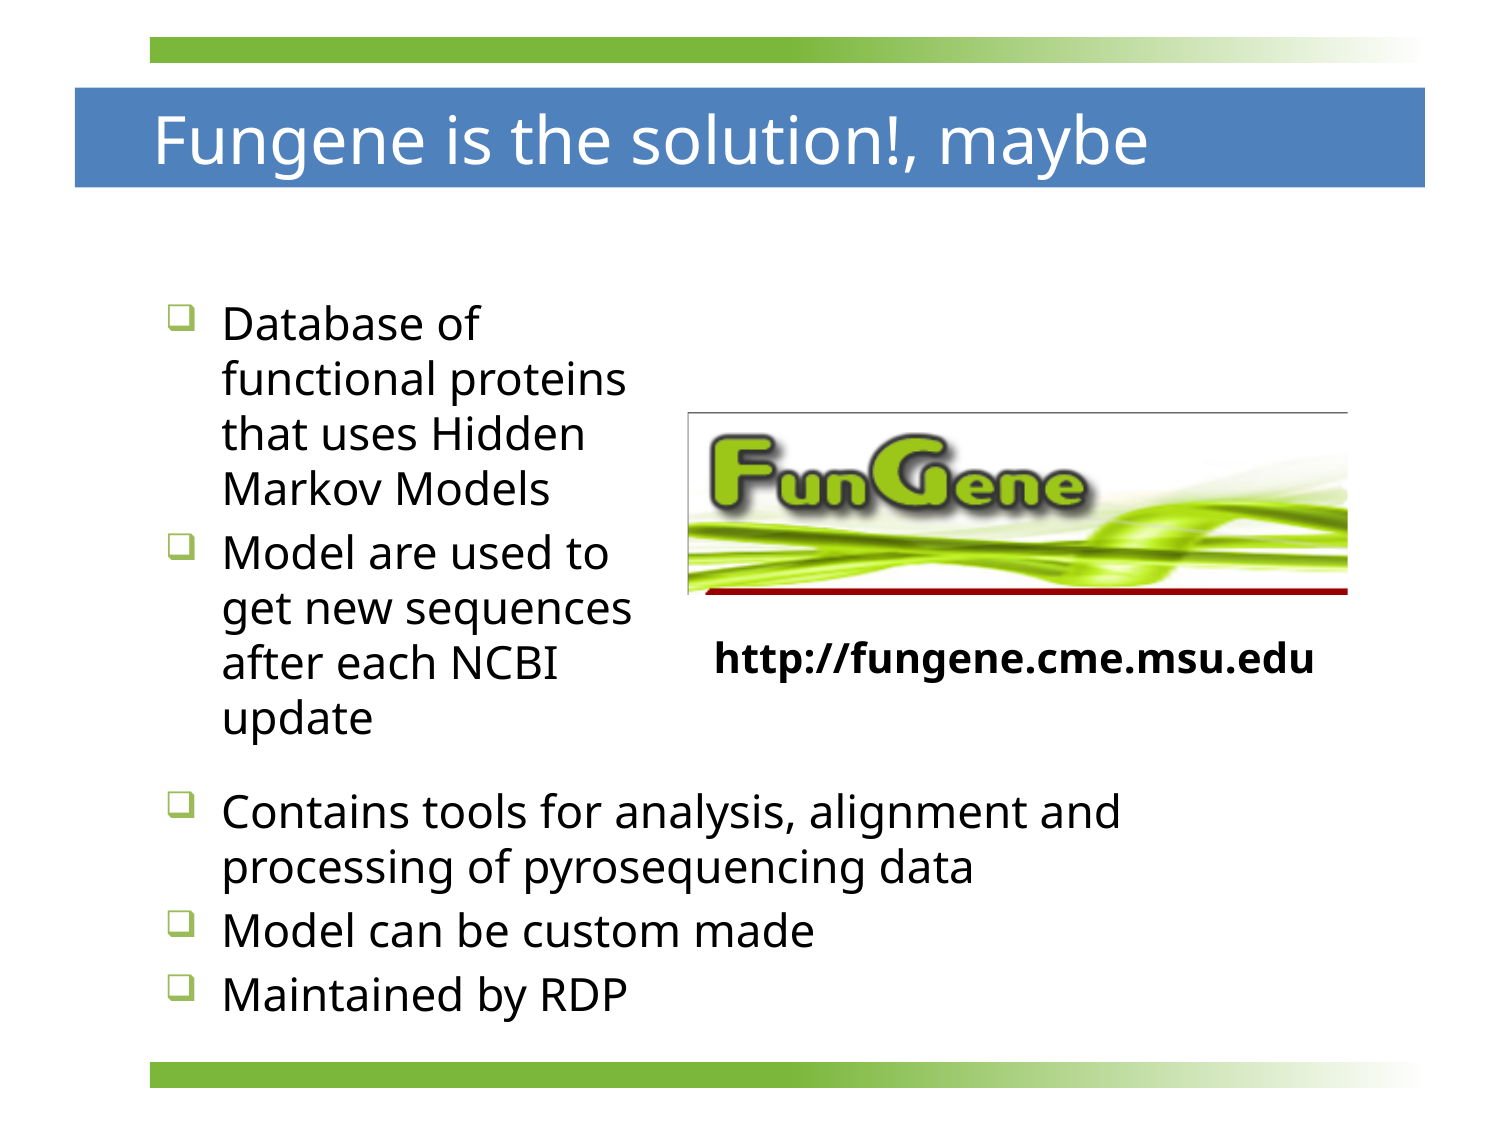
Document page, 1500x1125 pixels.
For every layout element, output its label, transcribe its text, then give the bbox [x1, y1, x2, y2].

text_box http://fungene.cme.msu.edu [698, 624, 1331, 690]
title Fungene is the solution!, maybe [137, 87, 1425, 188]
list Database of functional proteins that uses Hidden Markov Models Model are used to get new sequences after each NCBI update [150, 287, 688, 675]
text_box Contains tools for analysis, alignment and processing of pyrosequencing data Model can be custom made Maintained by RDP [149, 774, 1350, 1028]
picture [687, 412, 1348, 595]
